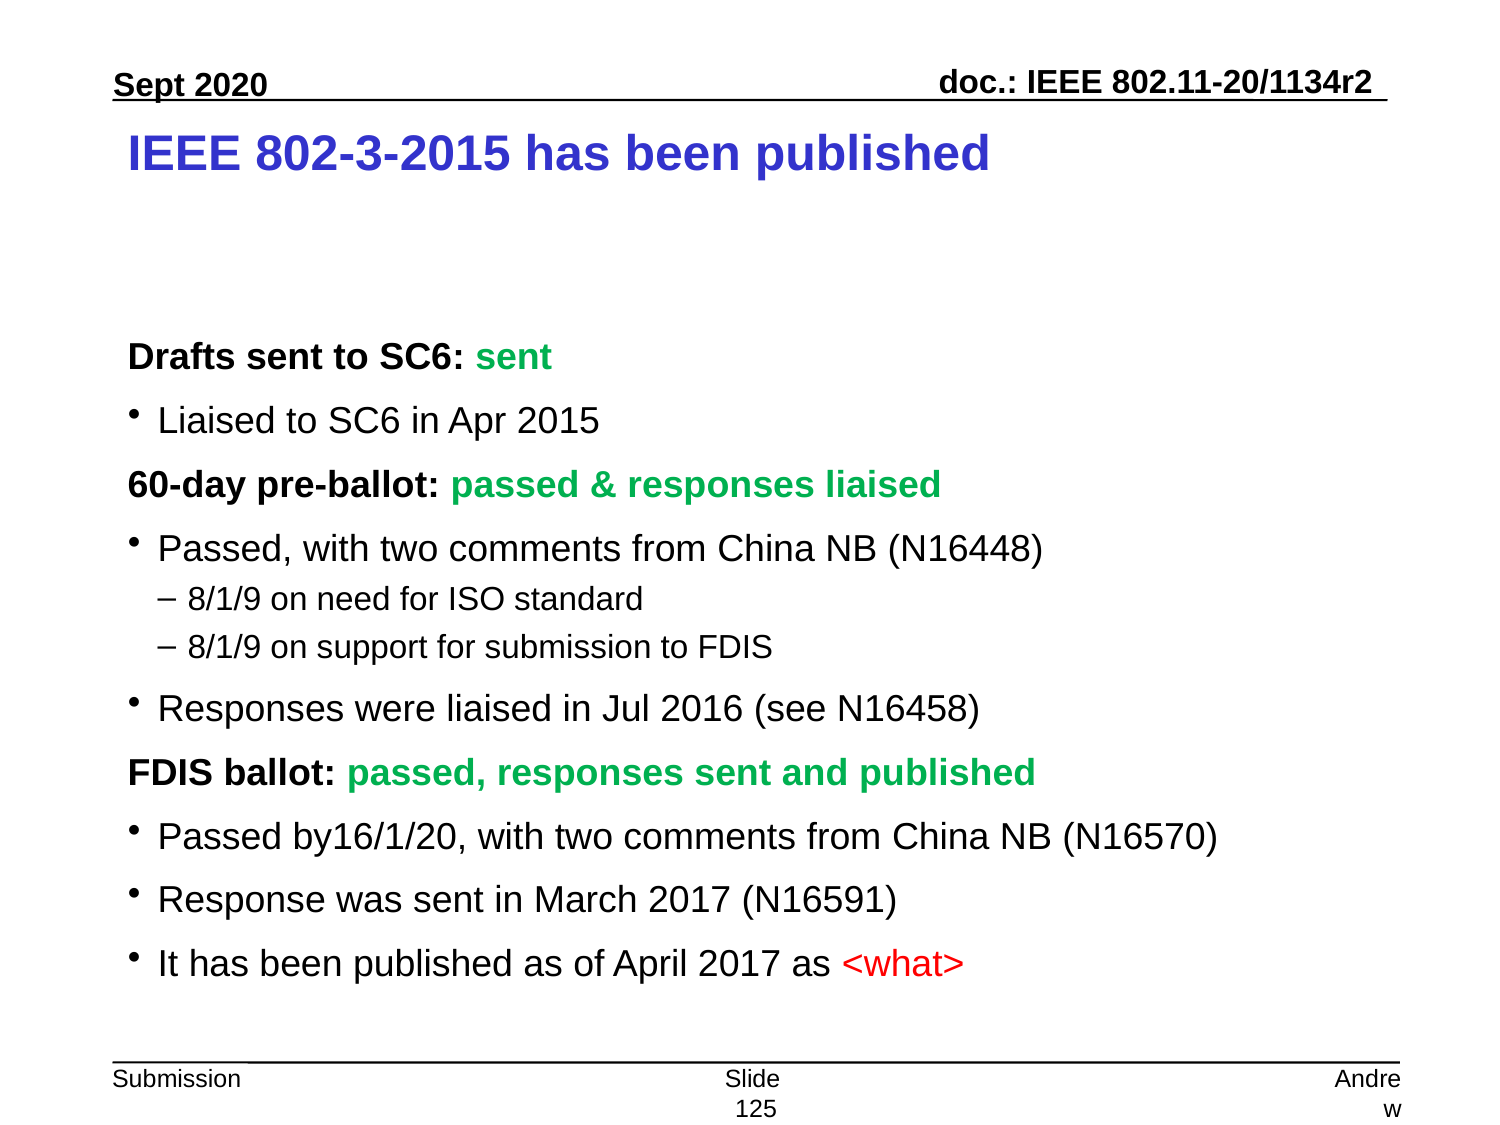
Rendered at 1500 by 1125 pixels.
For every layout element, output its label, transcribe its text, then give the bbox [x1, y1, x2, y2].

title IEEE 802-3-2015 has been published [112, 112, 1388, 288]
list Drafts sent to SC6: sent Liaised to SC6 in Apr 2015 60-day pre-ballot: passed & responses liaised Passed, with two comments from China NB (N16448) 8/1/9 on need for ISO standard 8/1/9 on support for submission to FDIS Responses were liaised in Jul 2016 (see N16458) FDIS ballot: passed, responses sent and published Passed by16/1/20, with two comments from China NB (N16570) Response was sent in March 2017 (N16591) It has been published as of April 2017 as <what> [112, 324, 1388, 1000]
slide_number Slide 125 [709, 1061, 803, 1093]
footer Andrew Myles, Cisco [1320, 1061, 1402, 1093]
